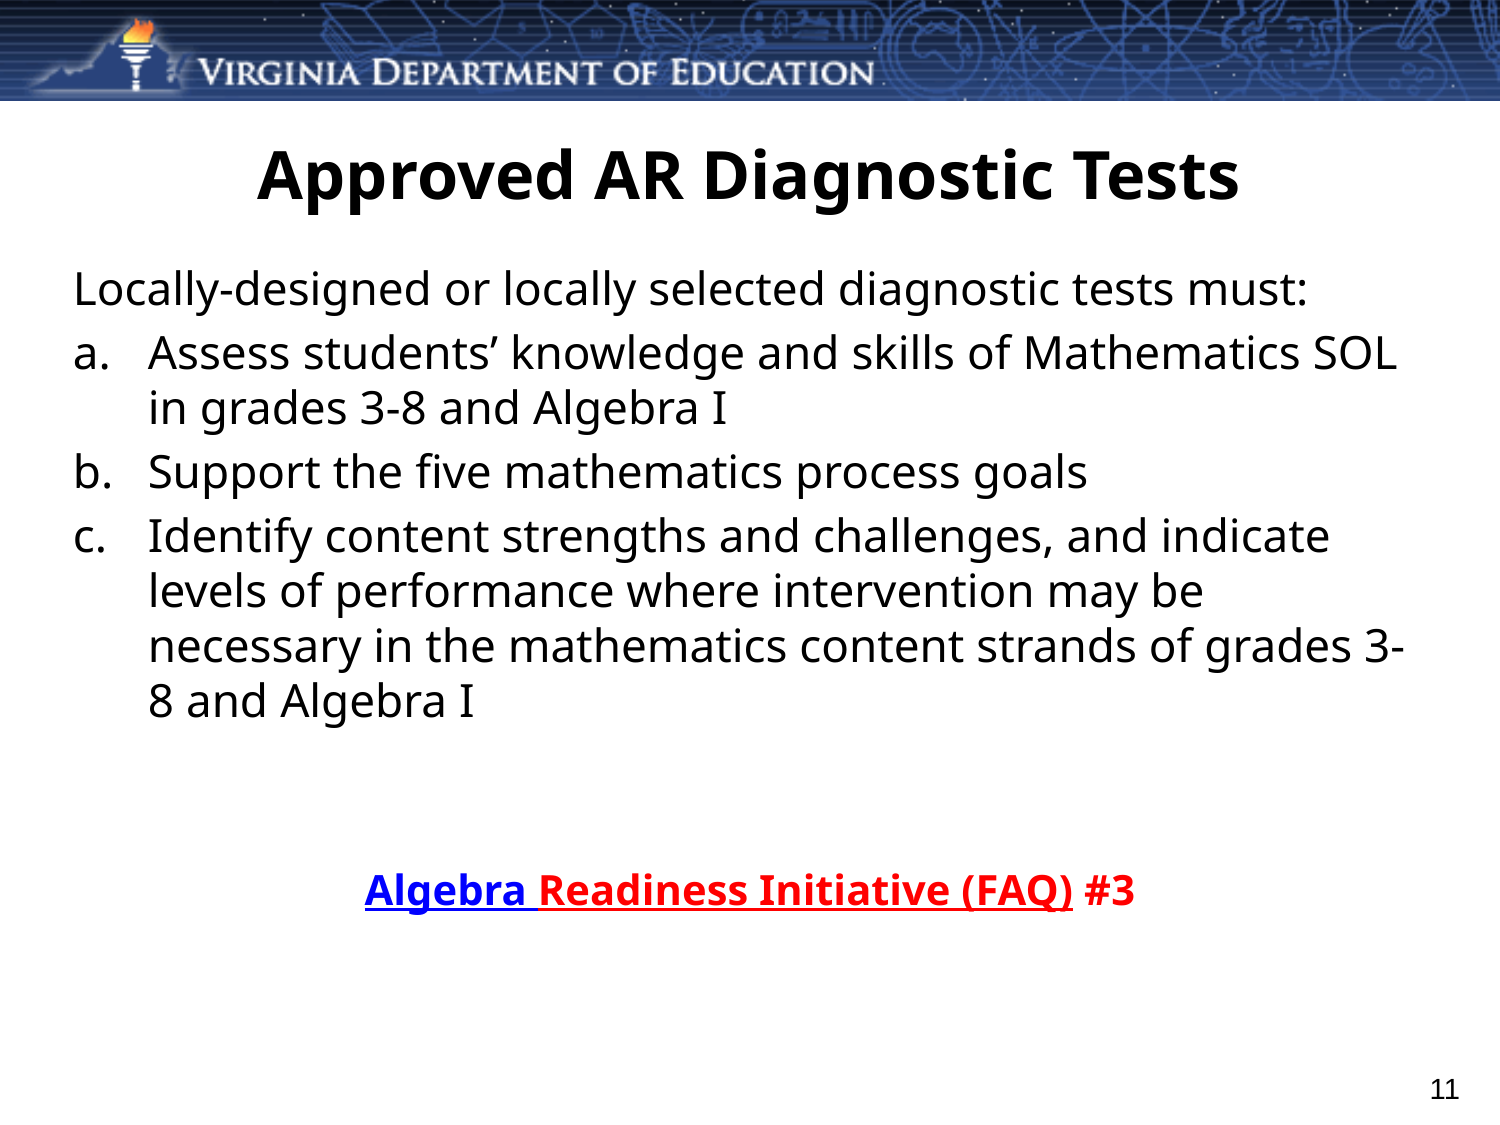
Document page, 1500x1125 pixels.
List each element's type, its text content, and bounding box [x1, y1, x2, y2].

title Approved AR Diagnostic Tests [112, 97, 1388, 249]
picture [0, 0, 1500, 101]
slide_number 11 [1124, 1062, 1476, 1125]
subtitle Locally-designed or locally selected diagnostic tests must: Assess students’ knowledge and skills of Mathematics SOL in grades 3-8 and Algebra I Support the five mathematics process goals Identify content strengths and challenges, and indicate levels of performance where intervention may be necessary in the mathematics content strands of grades 3-8 and Algebra I Algebra Readiness Initiative (FAQ) #3 [57, 251, 1443, 1063]
